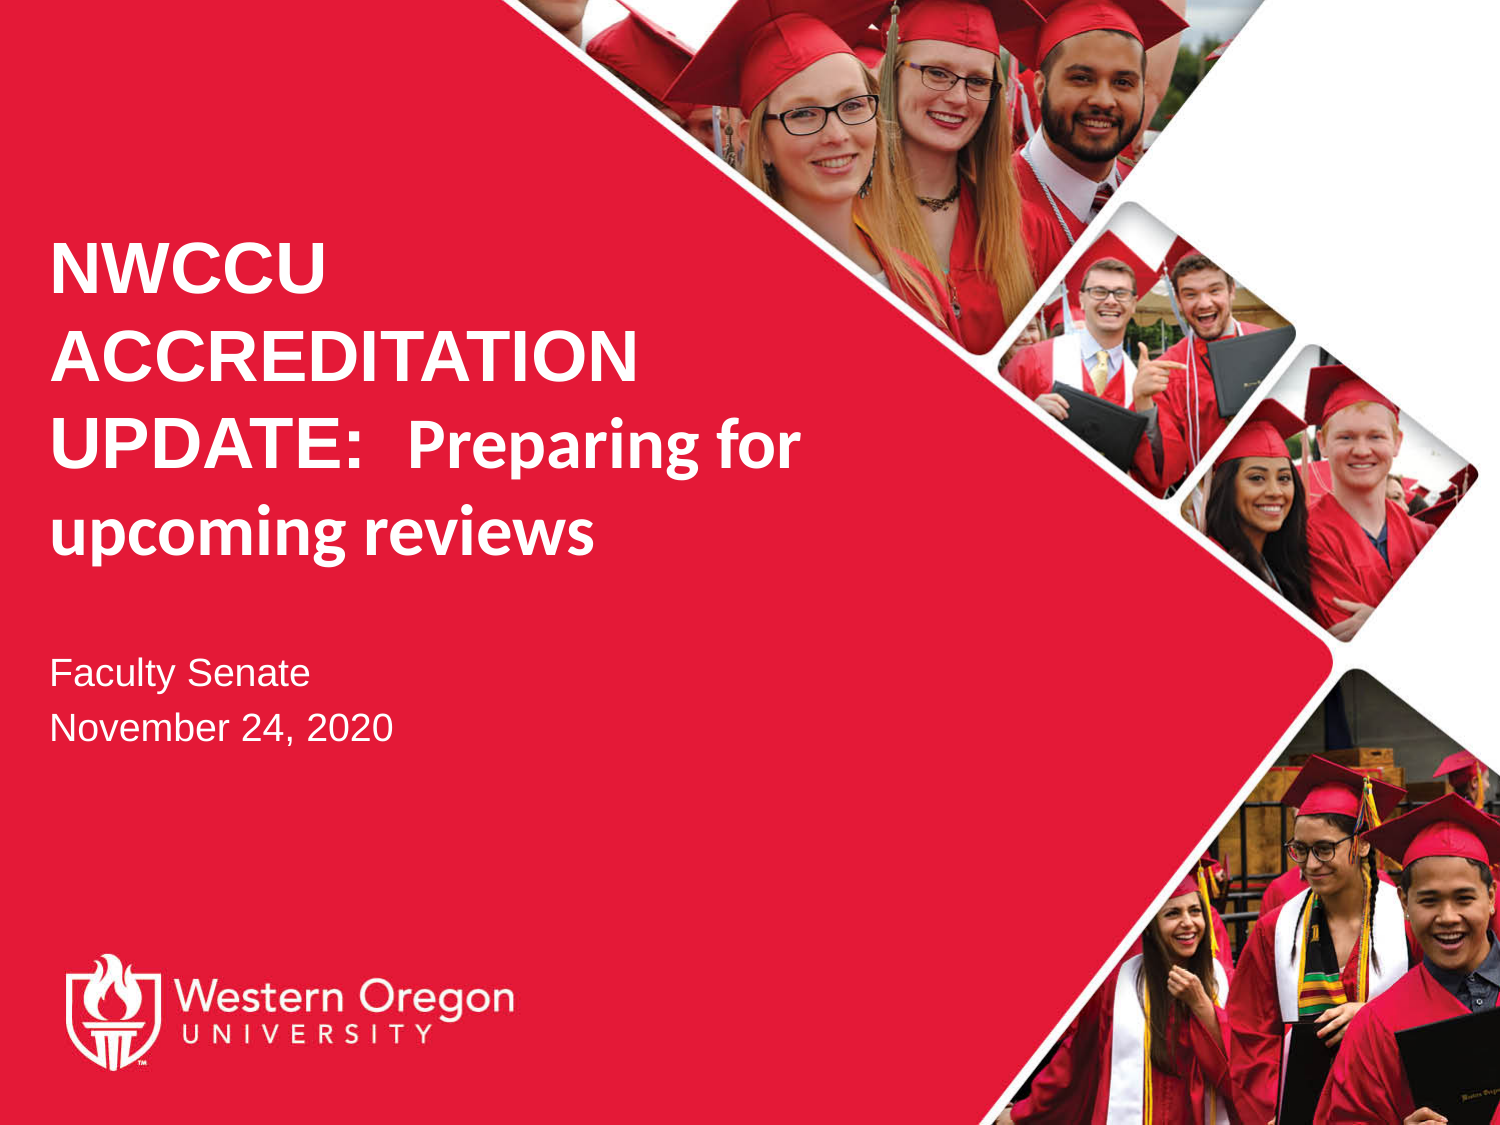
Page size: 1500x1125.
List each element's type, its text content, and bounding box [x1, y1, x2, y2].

subtitle Faculty Senate November 24, 2020 [34, 639, 1085, 758]
title NWCCU ACCREDITATION UPDATE: Preparing for upcoming reviews [34, 212, 922, 580]
picture [0, 0, 1500, 1125]
